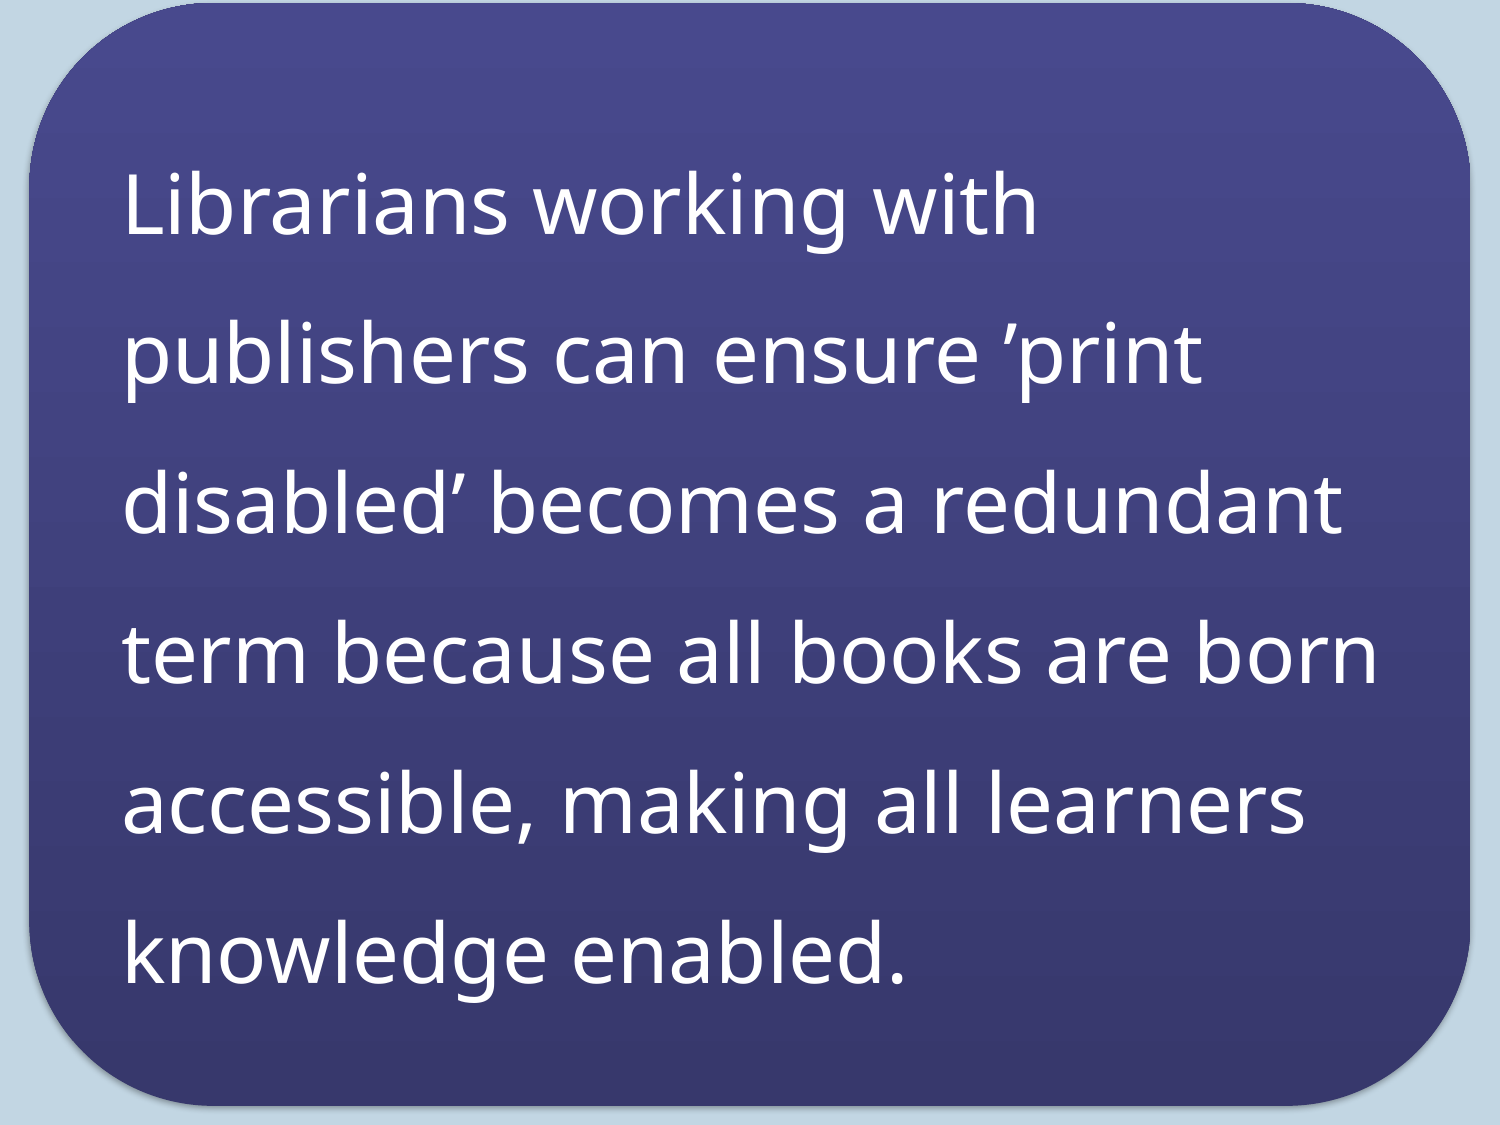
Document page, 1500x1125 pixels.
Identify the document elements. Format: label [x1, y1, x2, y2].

text_box [29, 2, 1471, 1107]
